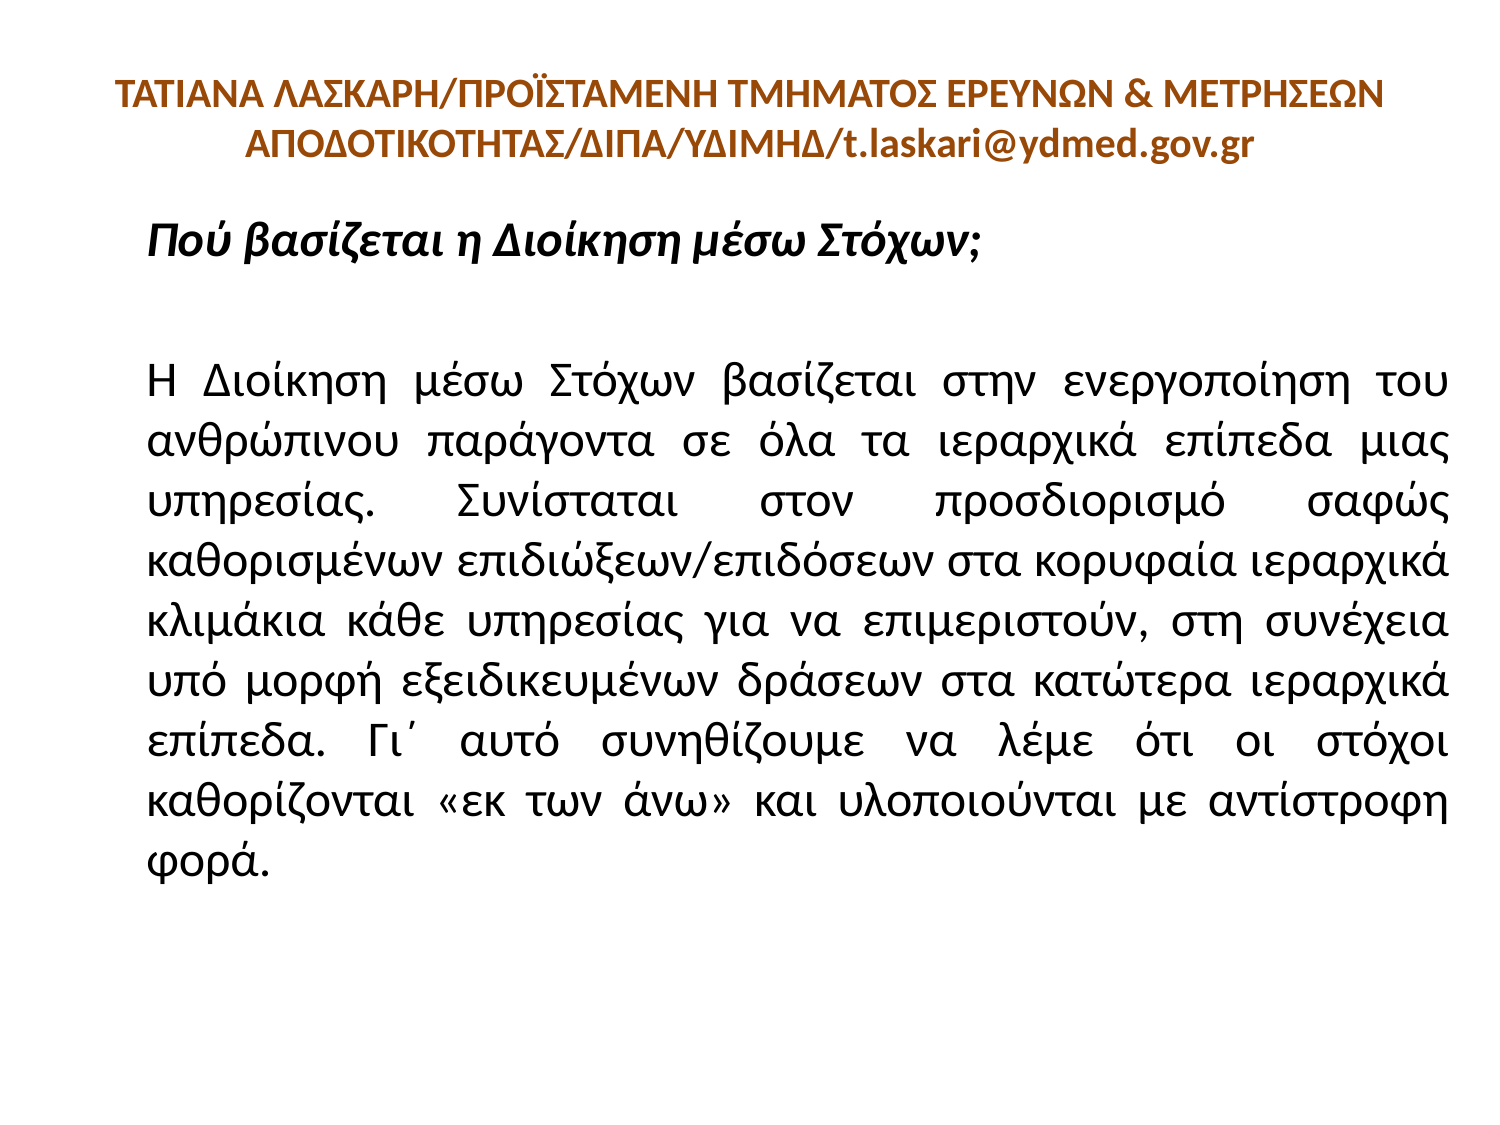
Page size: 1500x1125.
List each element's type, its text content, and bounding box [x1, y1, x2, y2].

title ΤΑΤΙΑΝΑ ΛΑΣΚΑΡΗ/ΠΡΟΪΣΤΑΜΕΝΗ ΤΜΗΜΑΤΟΣ ΕΡΕΥΝΩΝ & ΜΕΤΡΗΣΕΩΝ ΑΠΟΔΟΤΙΚΟΤΗΤΑΣ/ΔΙΠΑ/ΥΔΙΜΗΔ/t.laskari@ydmed.gov.gr [75, 45, 1425, 188]
list Πού βασίζεται η Διοίκηση μέσω Στόχων; Η Διοίκηση μέσω Στόχων βασίζεται στην ενεργοποίηση του ανθρώπινου παράγοντα σε όλα τα ιεραρχικά επίπεδα μιας υπηρεσίας. Συνίσταται στον προσδιορισμό σαφώς καθορισμένων επιδιώξεων/επιδόσεων στα κορυφαία ιεραρχικά κλιμάκια κάθε υπηρεσίας για να επιμεριστούν, στη συνέχεια υπό μορφή εξειδικευμένων δράσεων στα κατώτερα ιεραρχικά επίπεδα. Γι΄ αυτό συνηθίζουμε να λέμε ότι οι στόχοι καθορίζονται «εκ των άνω» και υλοποιούνται με αντίστροφη φορά. [75, 199, 1465, 1005]
